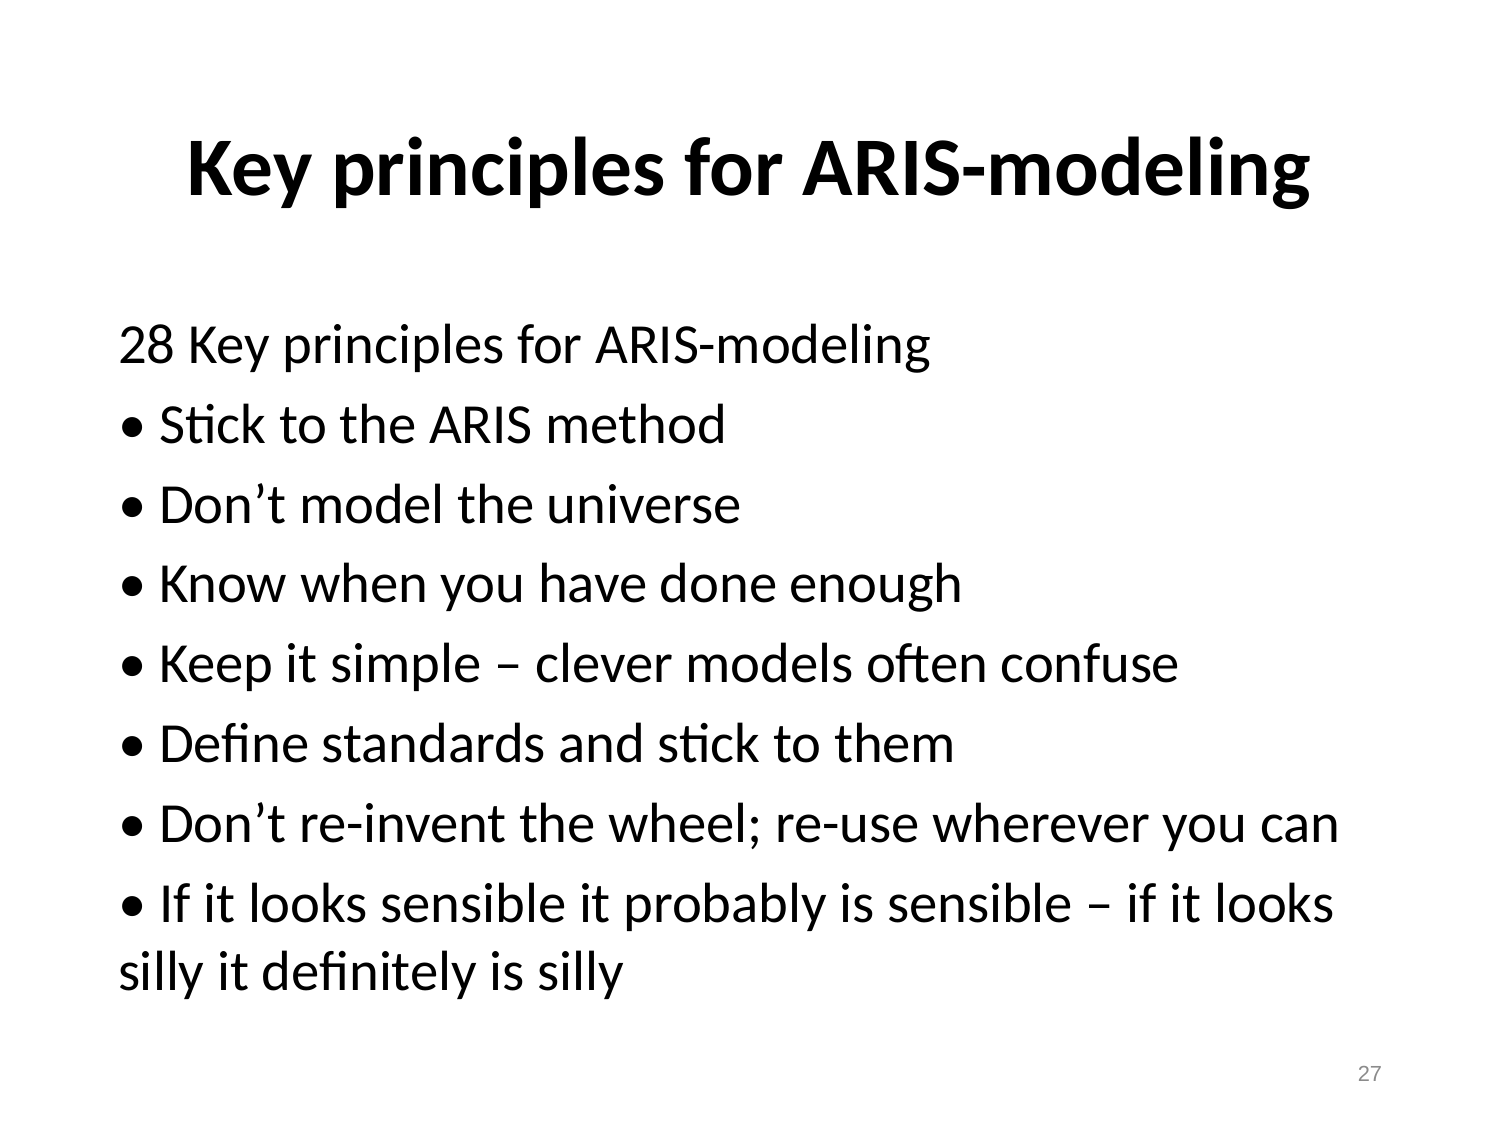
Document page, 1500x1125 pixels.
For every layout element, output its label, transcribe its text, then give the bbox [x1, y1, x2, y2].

slide_number 27 [1059, 1042, 1397, 1103]
title Key principles for ARIS-modeling [103, 59, 1397, 278]
list 28 Key principles for ARIS-modeling • Stick to the ARIS method • Don’t model the universe • Know when you have done enough • Keep it simple – clever models often confuse • Define standards and stick to them • Don’t re-invent the wheel; re-use wherever you can • If it looks sensible it probably is sensible – if it looks silly it definitely is silly [103, 299, 1397, 1014]
